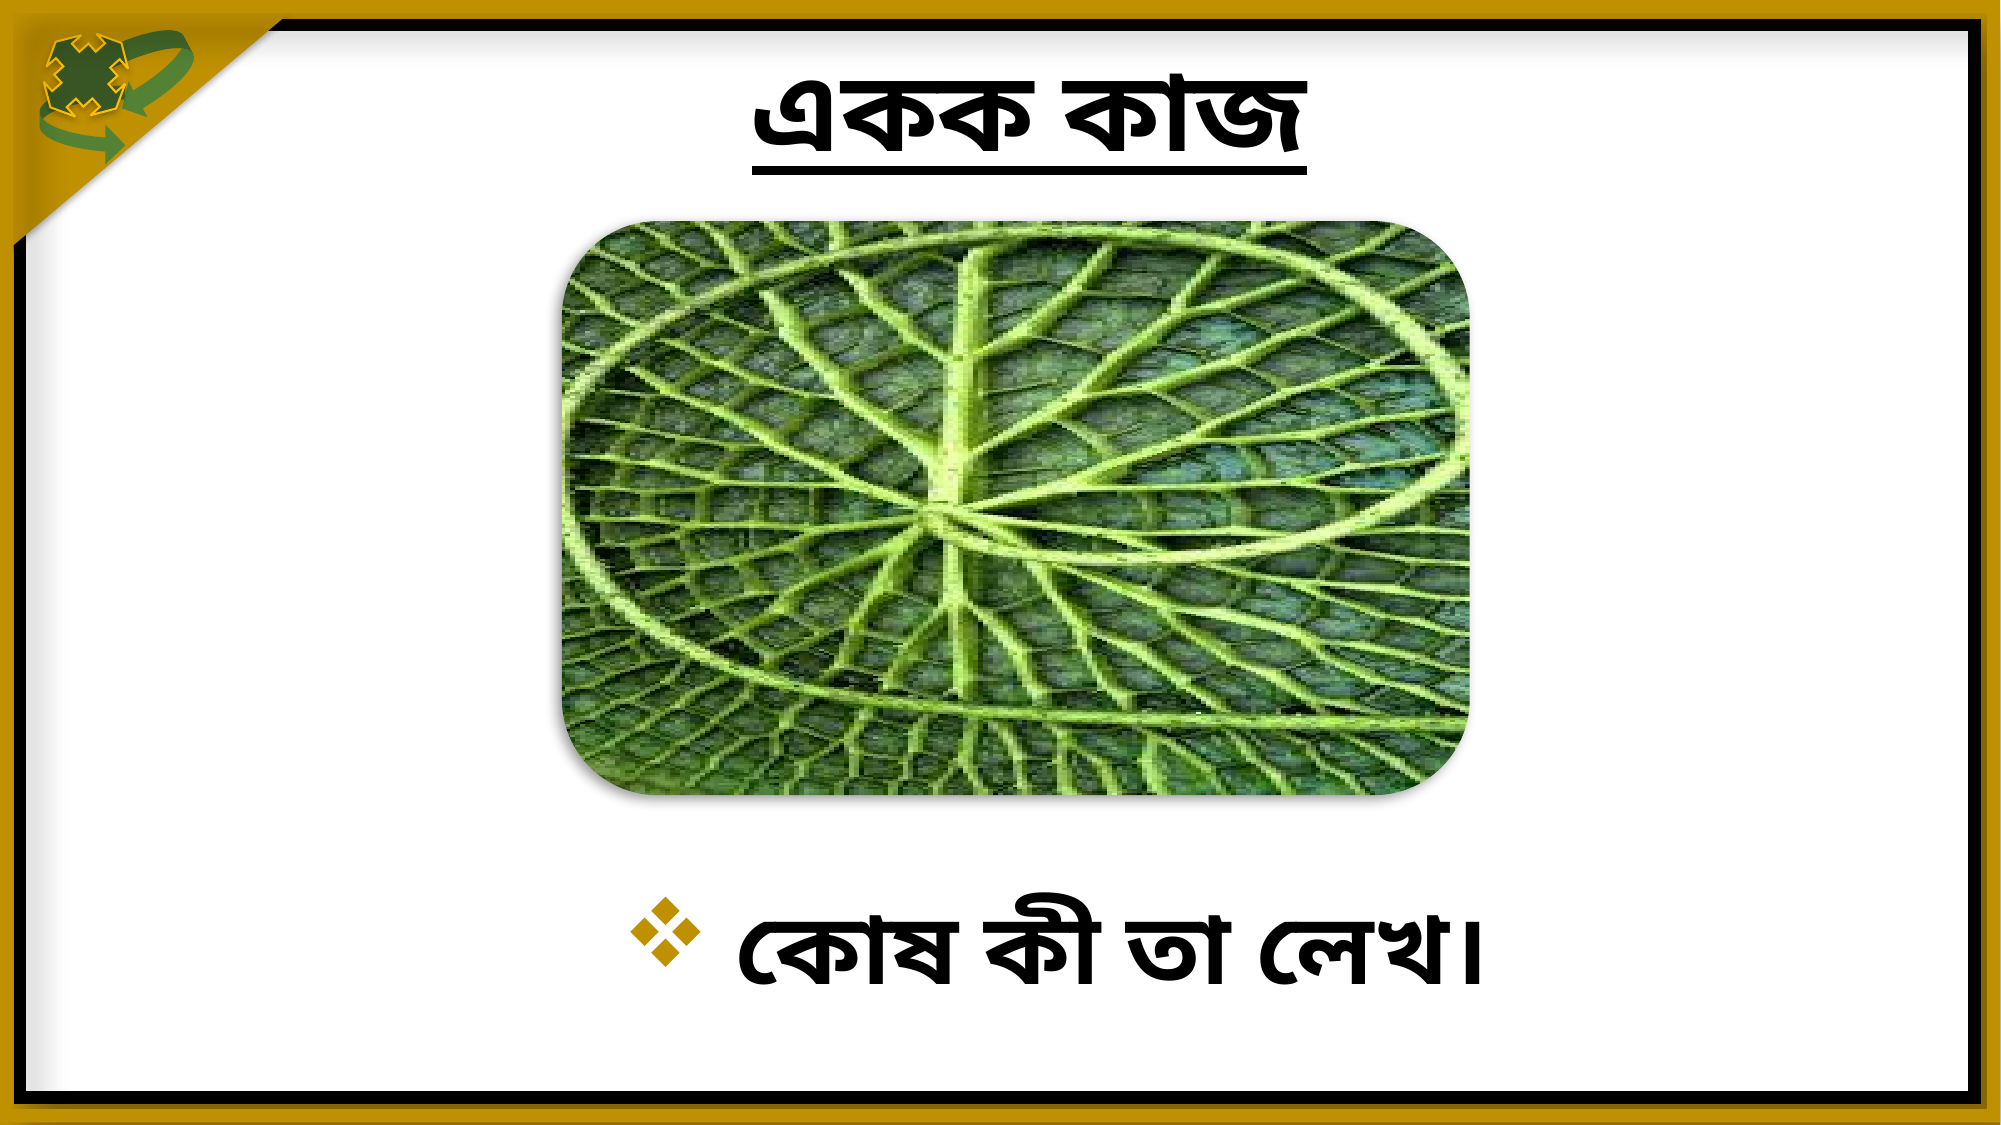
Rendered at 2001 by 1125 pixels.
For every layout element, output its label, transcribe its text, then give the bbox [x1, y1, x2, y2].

picture [561, 221, 1470, 796]
text_box কোষ কী তা লেখ। [607, 877, 1504, 1012]
text_box একক কাজ [736, 31, 1322, 182]
